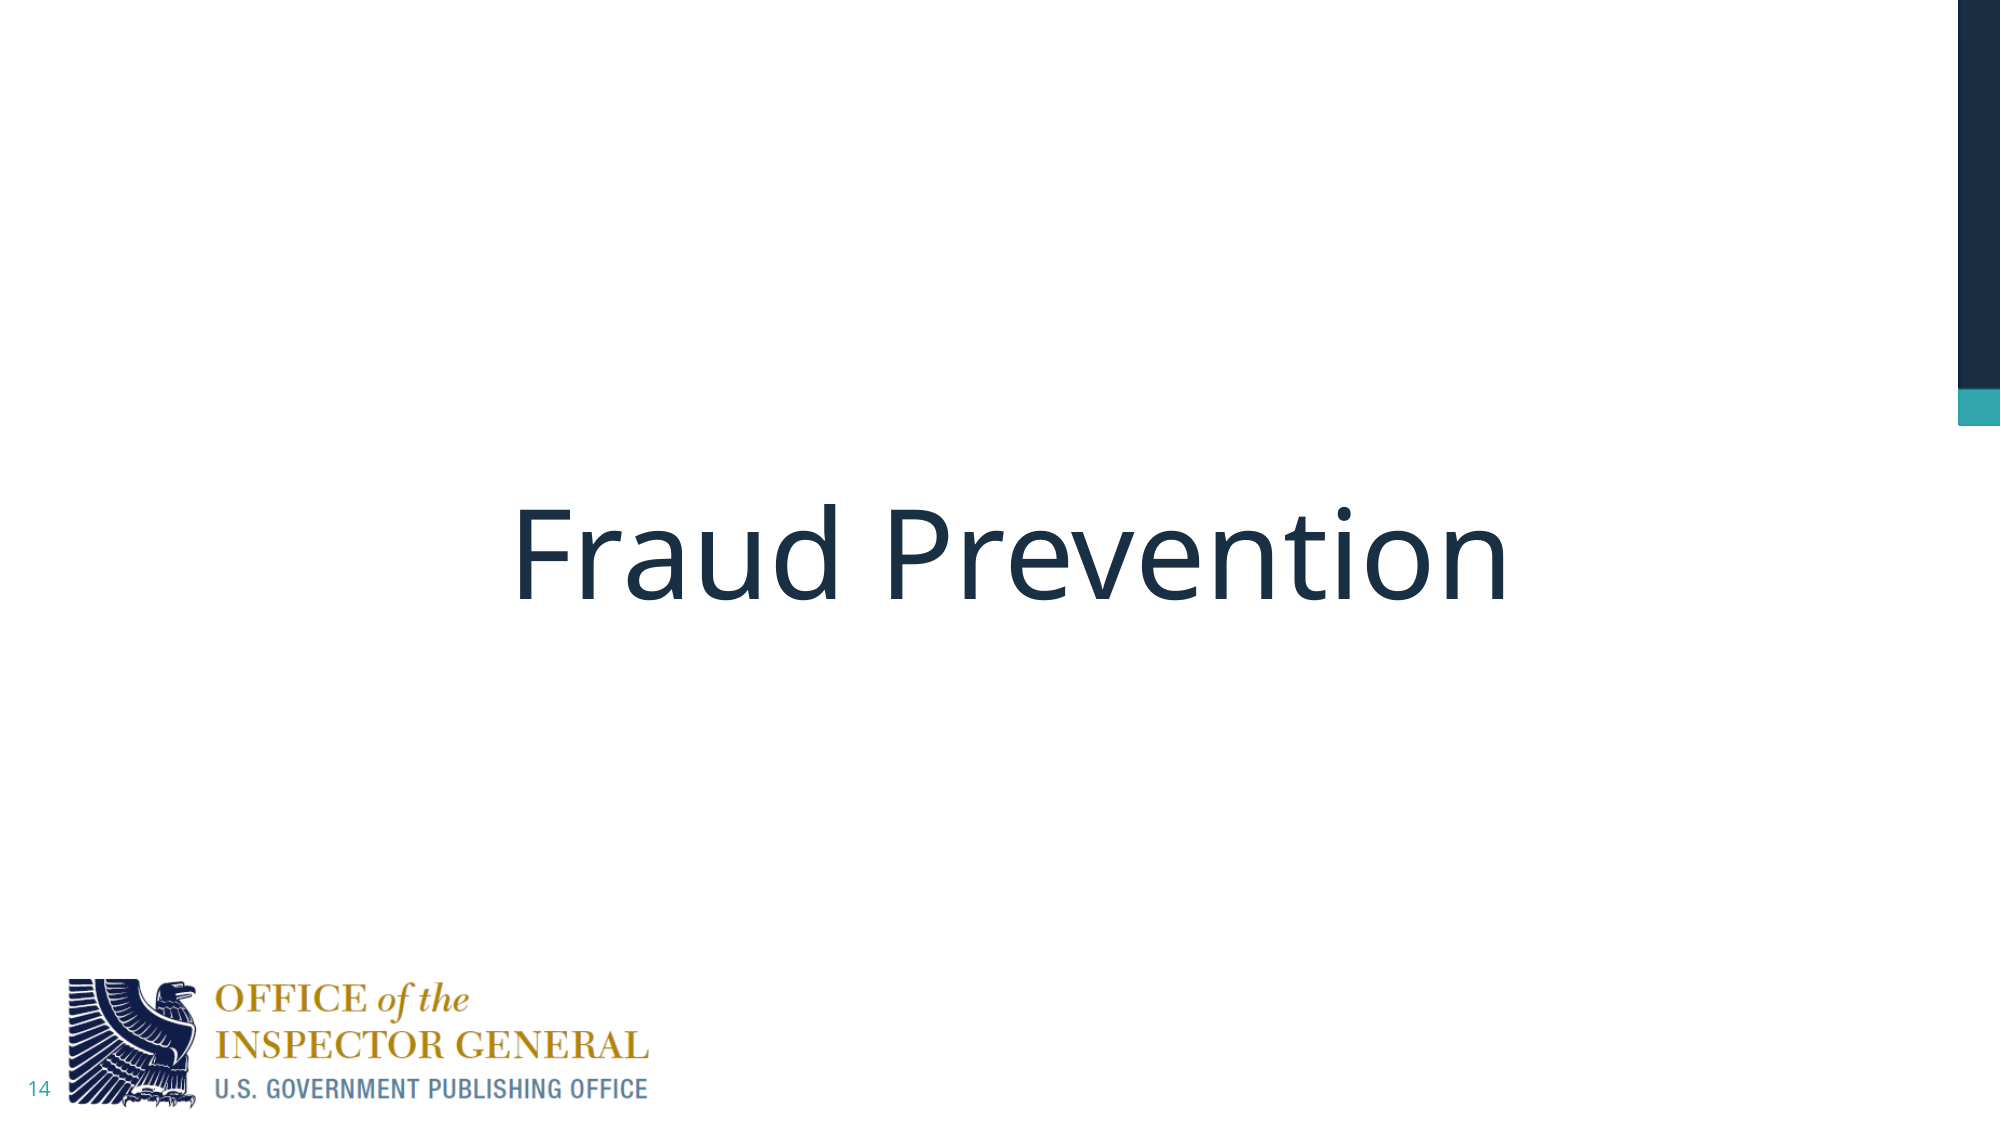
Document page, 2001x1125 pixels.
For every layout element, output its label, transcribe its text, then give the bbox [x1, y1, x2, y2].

picture [59, 953, 663, 1119]
list Fraud Prevention [99, 467, 1900, 625]
